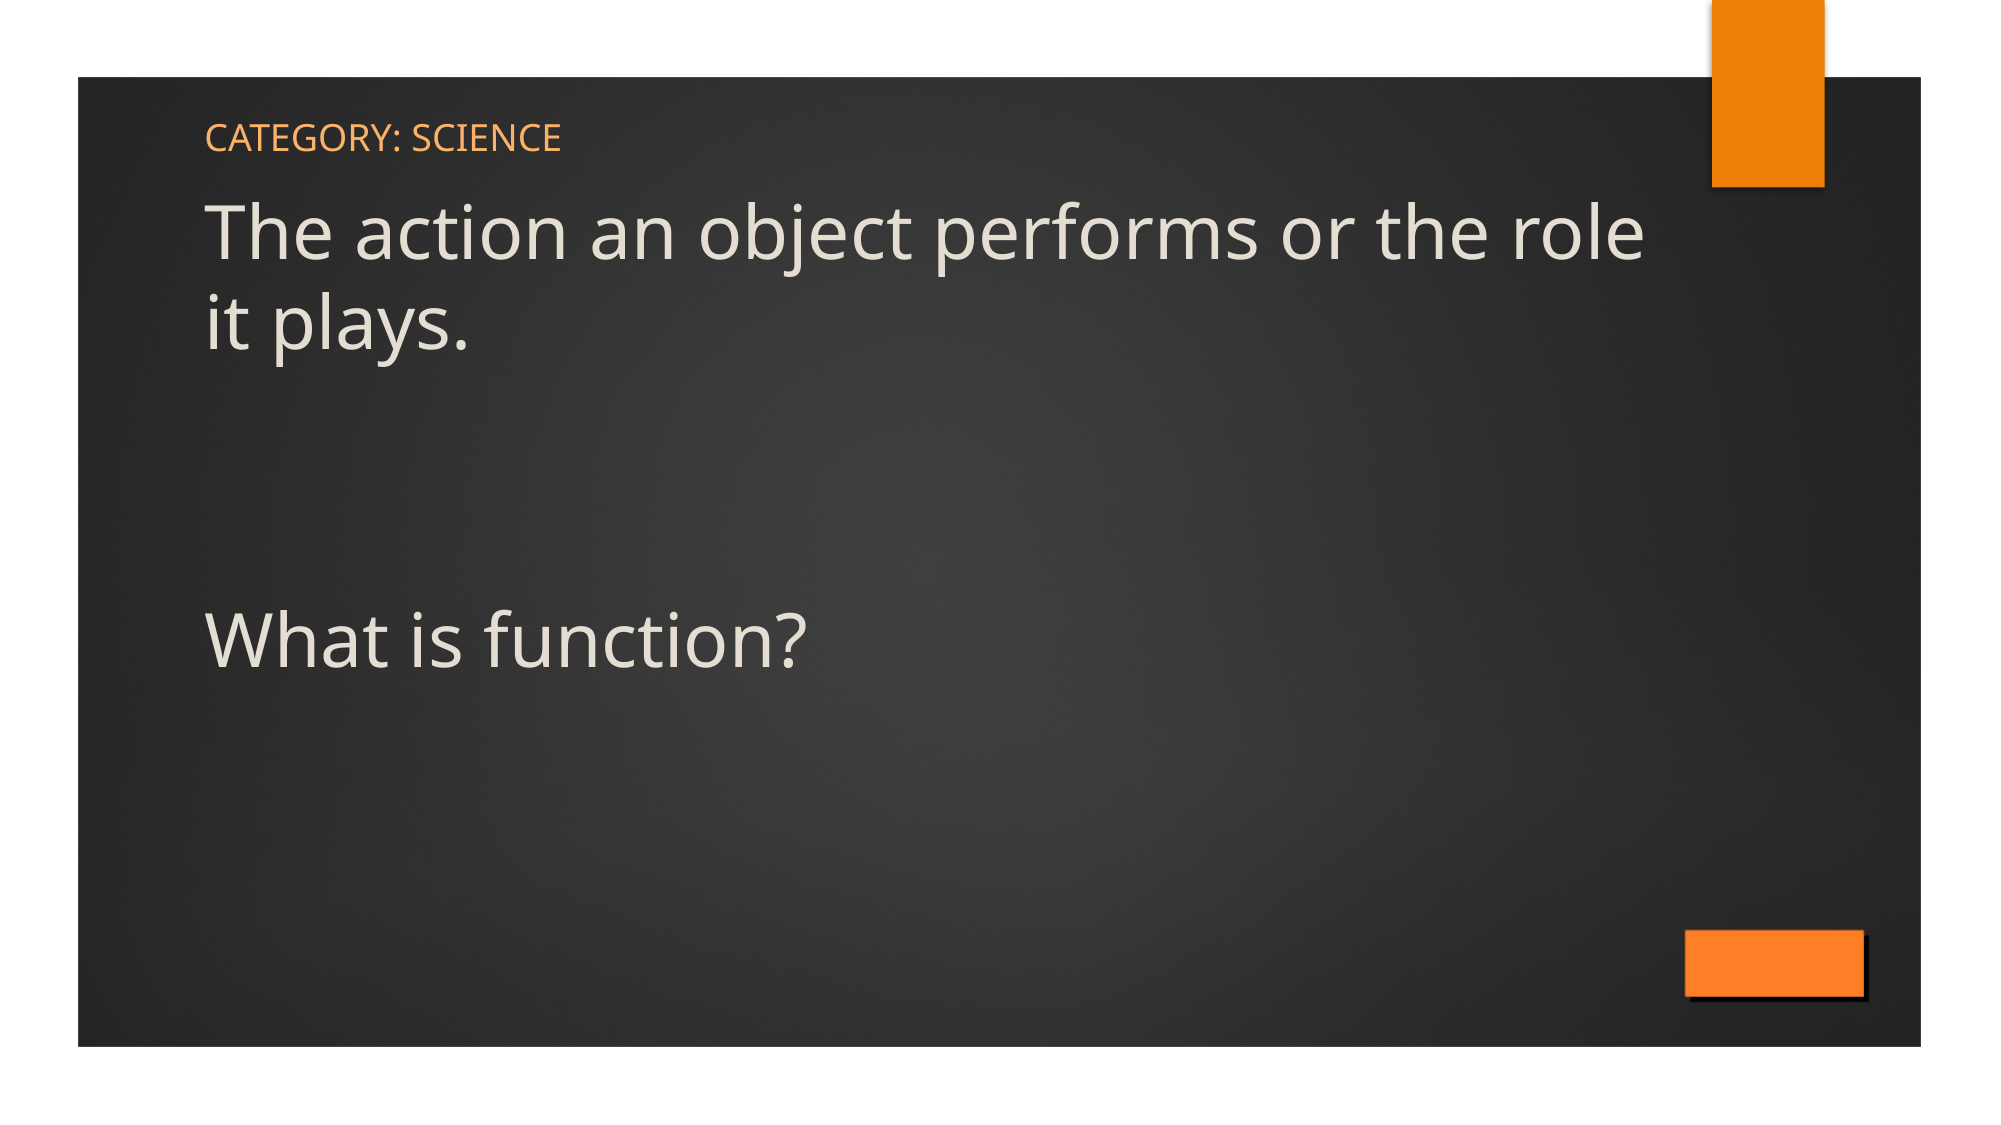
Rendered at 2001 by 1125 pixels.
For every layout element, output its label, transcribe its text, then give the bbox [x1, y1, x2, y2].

picture [1681, 926, 1874, 1006]
title The action an object performs or the role it plays. [189, 176, 1682, 537]
text_box What is function? [189, 584, 1682, 945]
subtitle Category: Science [189, 106, 1638, 177]
